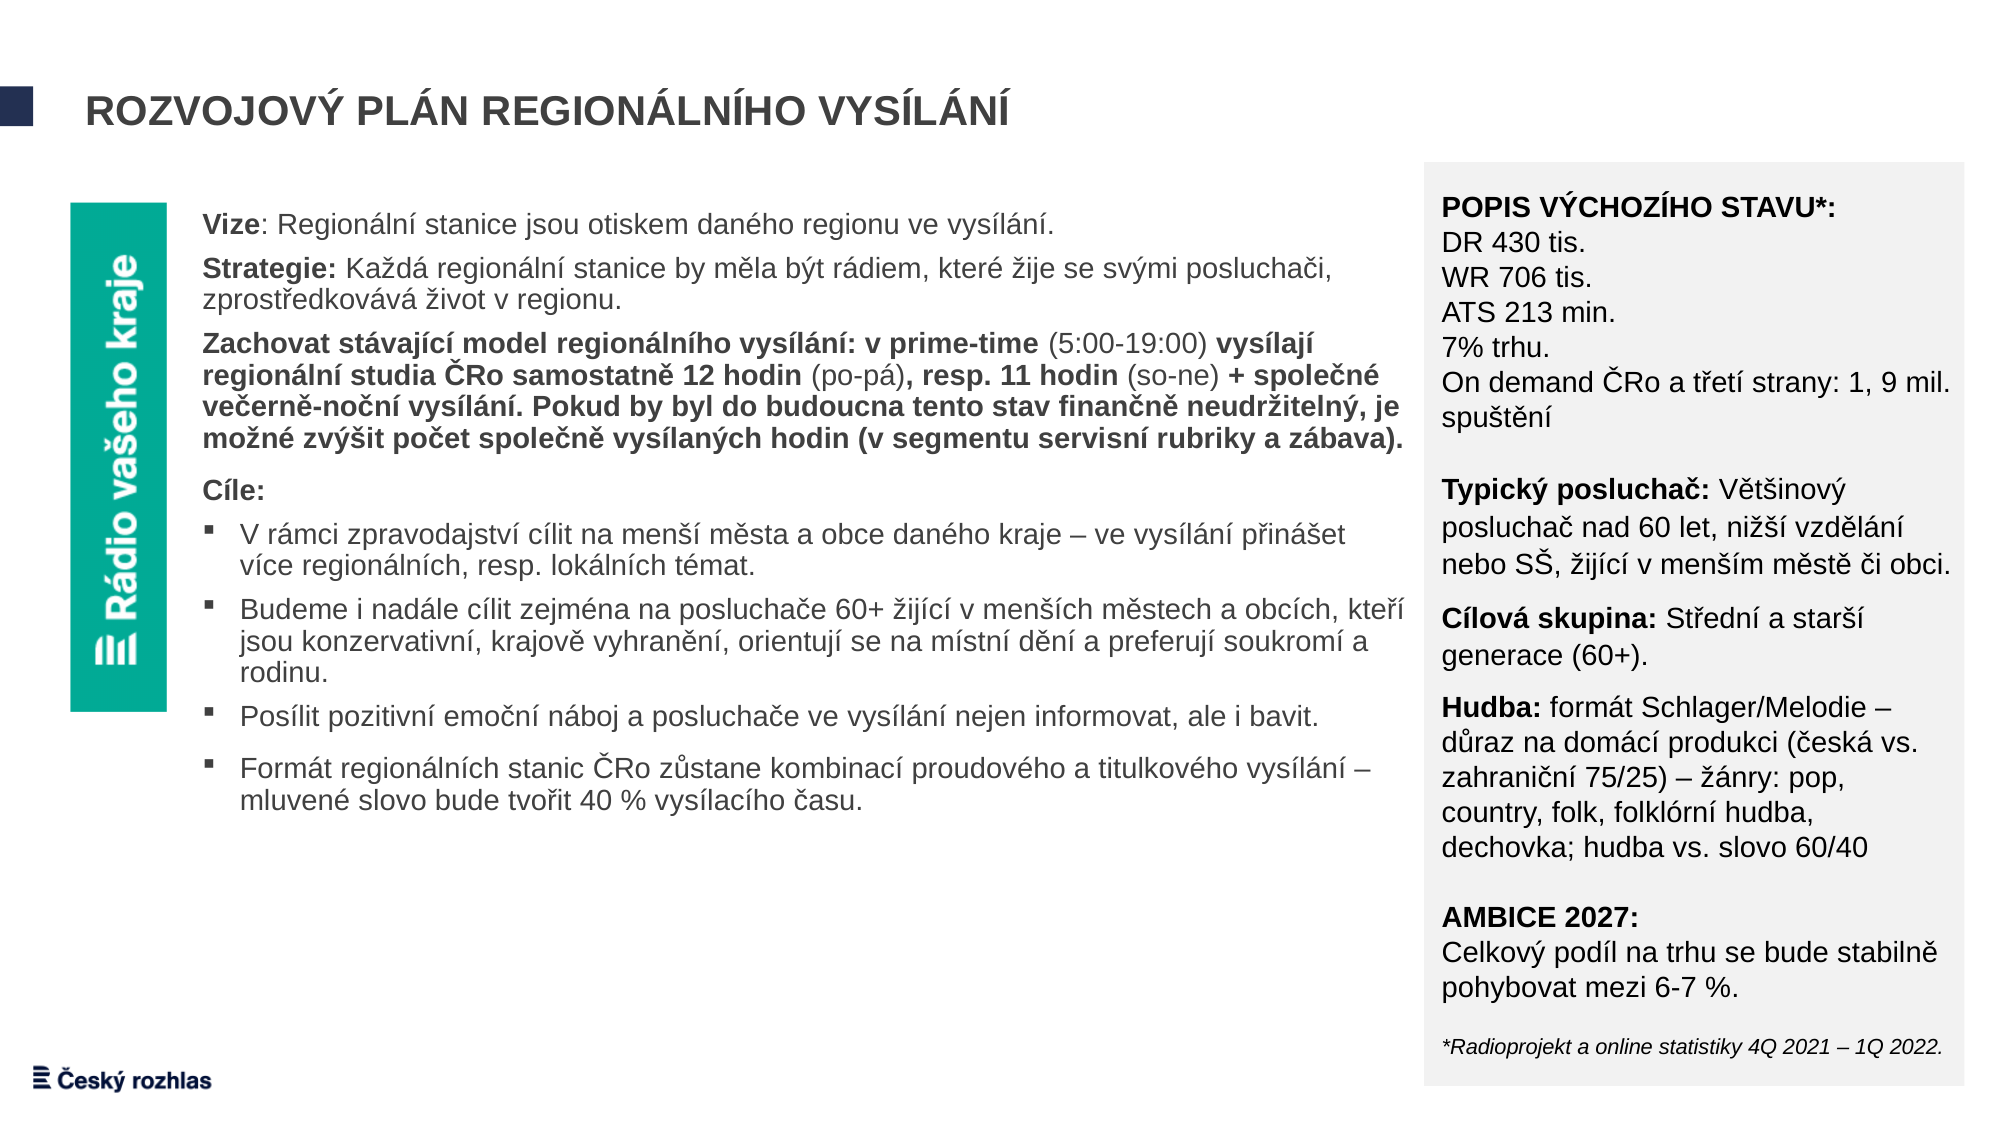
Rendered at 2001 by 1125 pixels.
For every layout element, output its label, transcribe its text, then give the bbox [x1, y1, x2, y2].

text_box POPIS VÝCHOZÍHO STAVU*: DR 430 tis. WR 706 tis. ATS 213 min. 7% trhu. On demand ČRo a třetí strany: 1, 9 mil. spuštění Typický posluchač: Většinový posluchač nad 60 let, nižší vzdělání nebo SŠ, žijící v menším městě či obci. Cílová skupina: Střední a starší generace (60+). Hudba: formát Schlager/Melodie – důraz na domácí produkci (česká vs. zahraniční 75/25) – žánry: pop, country, folk, folklórní hudba, dechovka; hudba vs. slovo 60/40 AMBICE 2027: Celkový podíl na trhu se bude stabilně pohybovat mezi 6-7 %. *Radioprojekt a online statistiky 4Q 2021 – 1Q 2022. [1426, 181, 1968, 1125]
text_box ROZVOJOVÝ PLÁN Regionálního vysílání [70, 76, 1559, 142]
text_box Vize: Regionální stanice jsou otiskem daného regionu ve vysílání. Strategie: Každá regionální stanice by měla být rádiem, které žije se svými posluchači, zprostředkovává život v regionu. Zachovat stávající model regionálního vysílání: v prime-time (5:00-19:00) vysílají regionální studia ČRo samostatně 12 hodin (po-pá), resp. 11 hodin (so-ne) + společné večerně-noční vysílání. Pokud by byl do budoucna tento stav finančně neudržitelný, je možné zvýšit počet společně vysílaných hodin (v segmentu servisní rubriky a zábava). Cíle: V rámci zpravodajství cílit na menší města a obce daného kraje – ve vysílání přinášet více regionálních, resp. lokálních témat. Budeme i nadále cílit zejména na posluchače 60+ žijící v menších městech a obcích, kteří jsou konzervativní, krajově vyhranění, orientují se na místní dění a preferují soukromí a rodinu. Posílit pozitivní emoční náboj a posluchače ve vysílání nejen informovat, ale i bavit. Formát regionálních stanic ČRo zůstane kombinací proudového a titulkového vysílání – mluvené slovo bude tvořit 40 % vysílacího času. [187, 202, 1425, 969]
text_box [1423, 161, 1965, 1087]
text_box [0, 85, 34, 127]
picture [0, 0, 2001, 1125]
